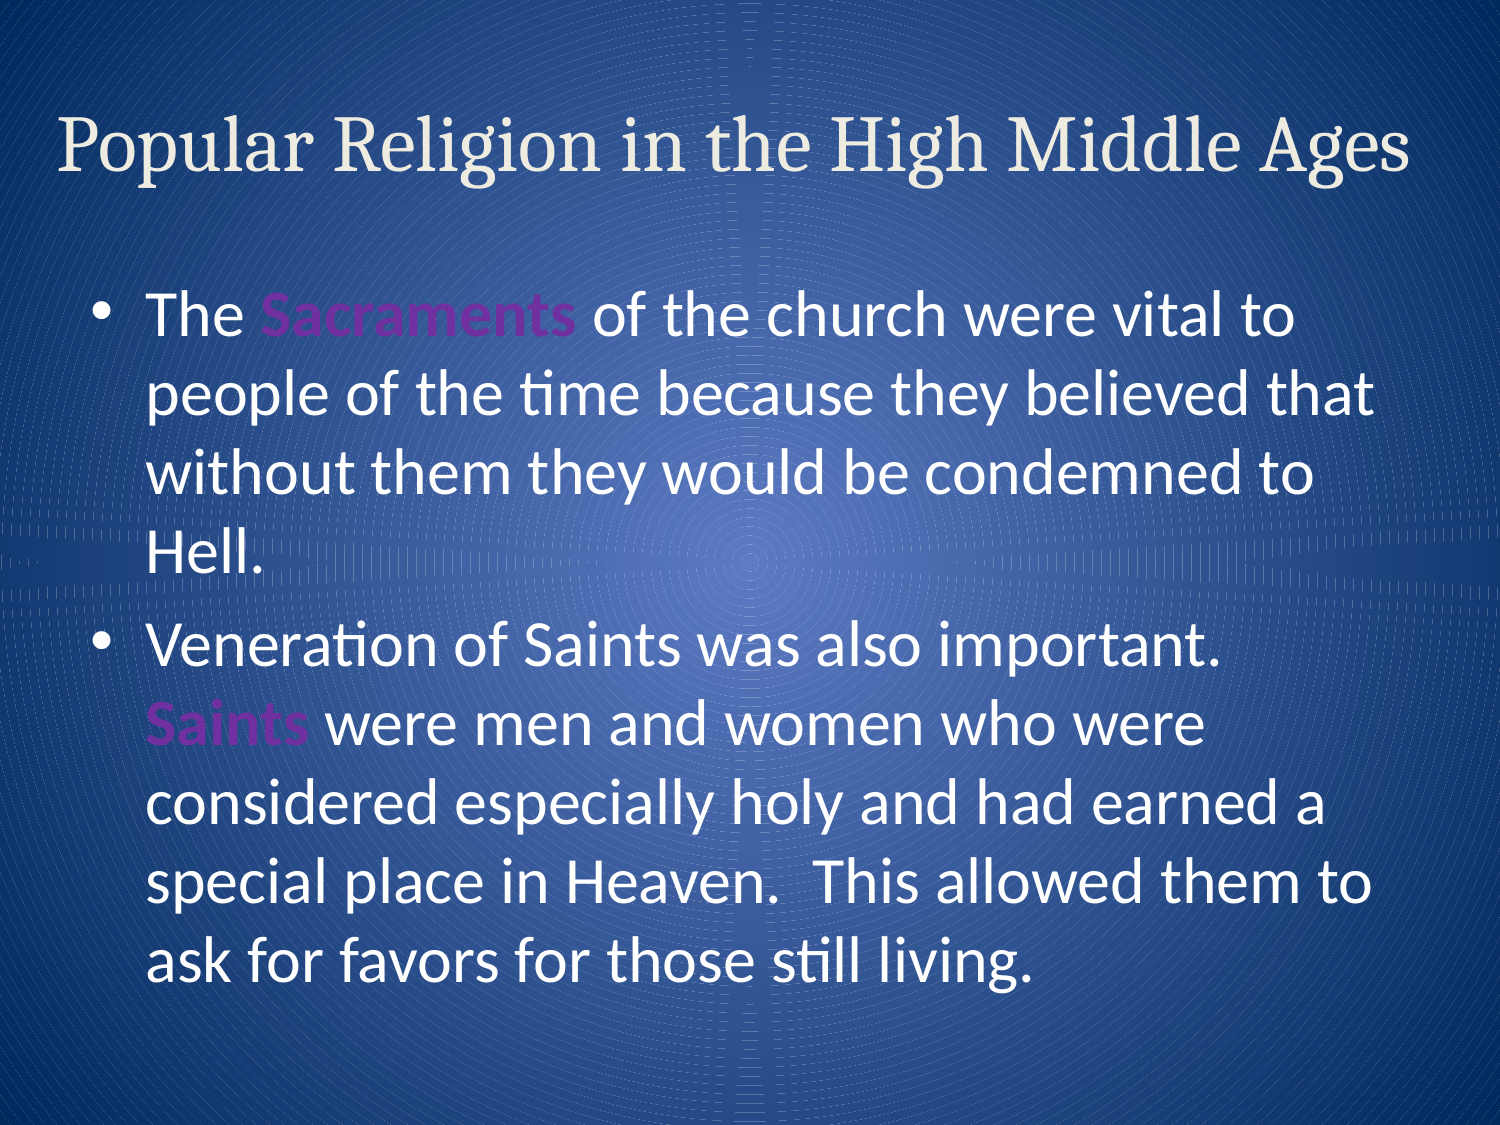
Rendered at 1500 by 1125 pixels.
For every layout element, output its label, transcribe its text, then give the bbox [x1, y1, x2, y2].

title Popular Religion in the High Middle Ages [37, 44, 1451, 233]
list The Sacraments of the church were vital to people of the time because they believed that without them they would be condemned to Hell. Veneration of Saints was also important. Saints were men and women who were considered especially holy and had earned a special place in Heaven. This allowed them to ask for favors for those still living. [74, 262, 1426, 1006]
